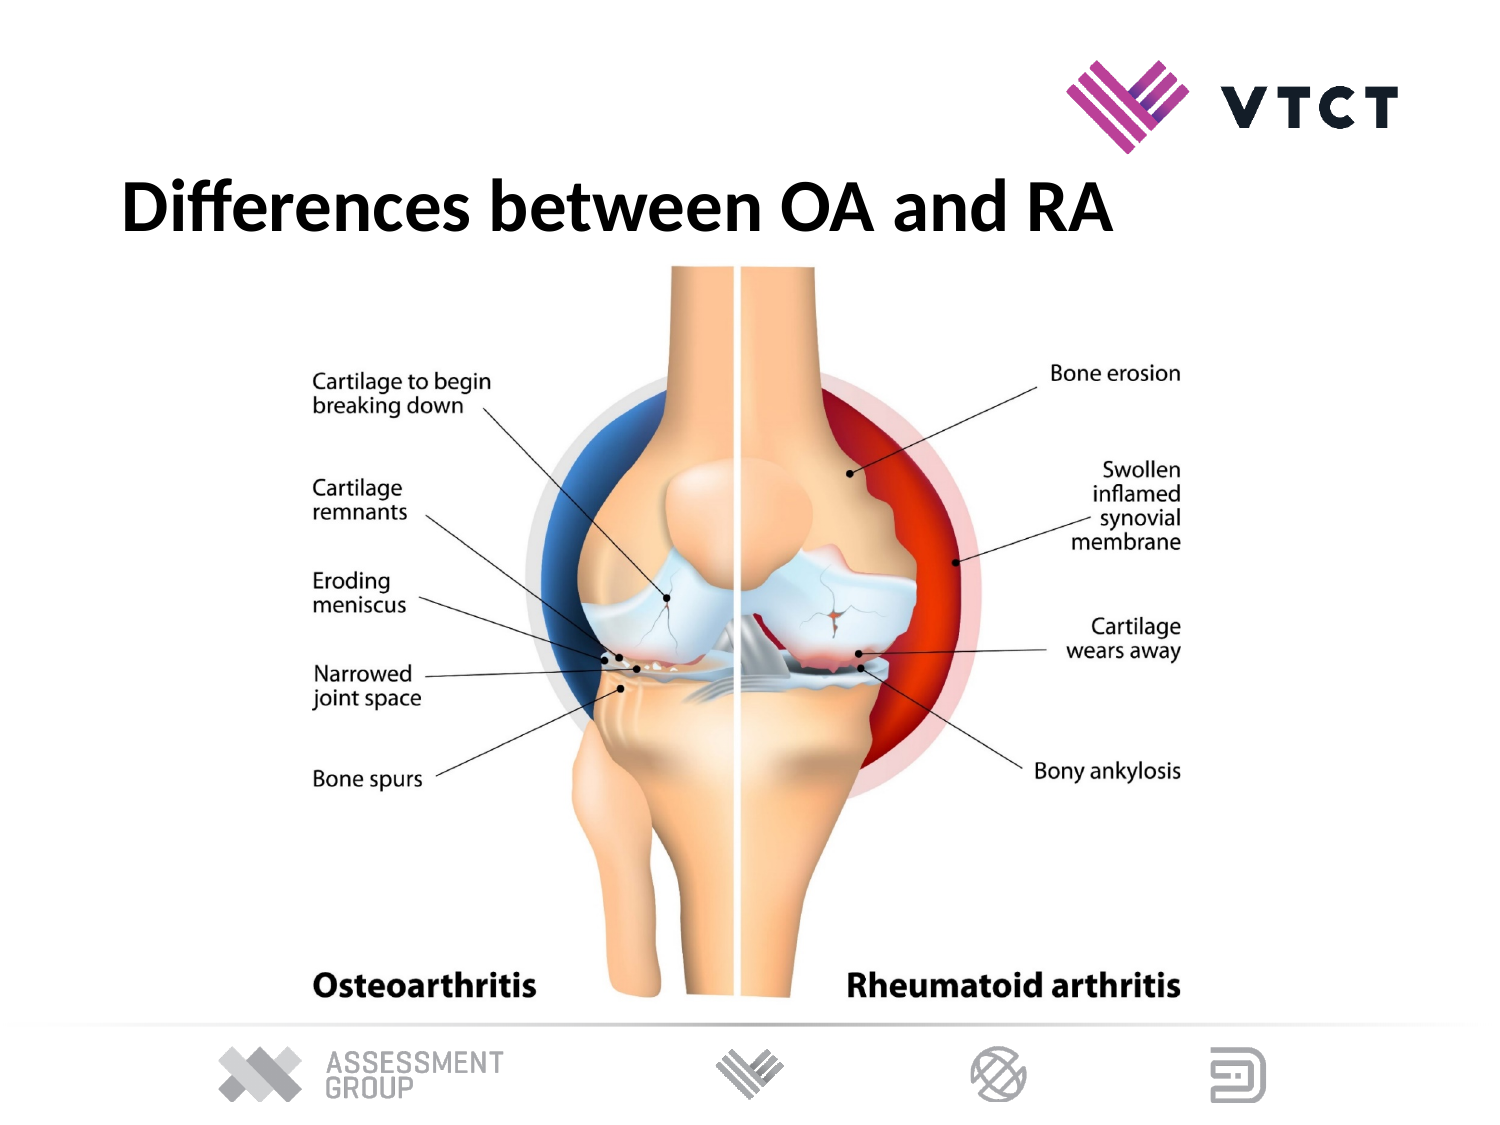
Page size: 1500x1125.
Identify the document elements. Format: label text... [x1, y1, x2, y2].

text_box Differences between OA and RA [107, 148, 1147, 254]
picture [0, 1022, 1499, 1027]
picture [312, 248, 1181, 1011]
picture [714, 1046, 786, 1102]
picture [1063, 59, 1400, 157]
